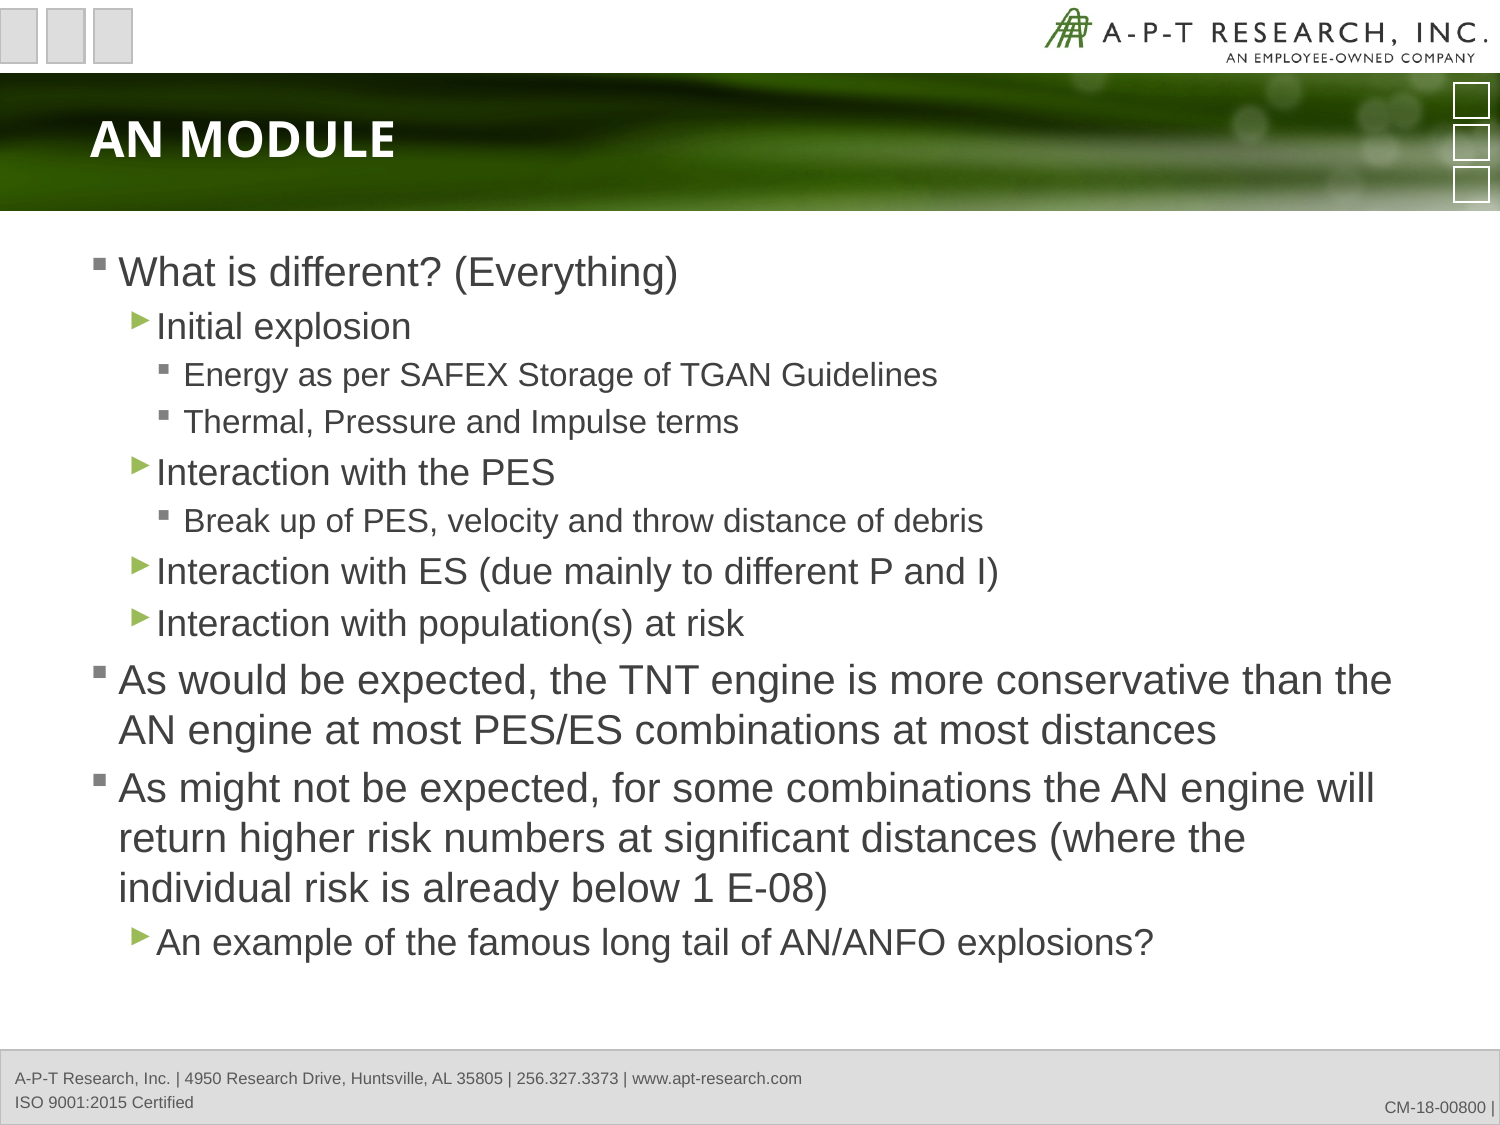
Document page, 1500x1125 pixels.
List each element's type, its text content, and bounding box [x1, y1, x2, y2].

picture [0, 73, 1500, 211]
list What is different? (Everything) Initial explosion Energy as per SAFEX Storage of TGAN Guidelines Thermal, Pressure and Impulse terms Interaction with the PES Break up of PES, velocity and throw distance of debris Interaction with ES (due mainly to different P and I) Interaction with population(s) at risk As would be expected, the TNT engine is more conservative than the AN engine at most PES/ES combinations at most distances As might not be expected, for some combinations the AN engine will return higher risk numbers at significant distances (where the individual risk is already below 1 E-08) An example of the famous long tail of AN/ANFO explosions? [75, 236, 1425, 1014]
picture [1040, 2, 1491, 70]
title AN Module [75, 73, 1425, 210]
